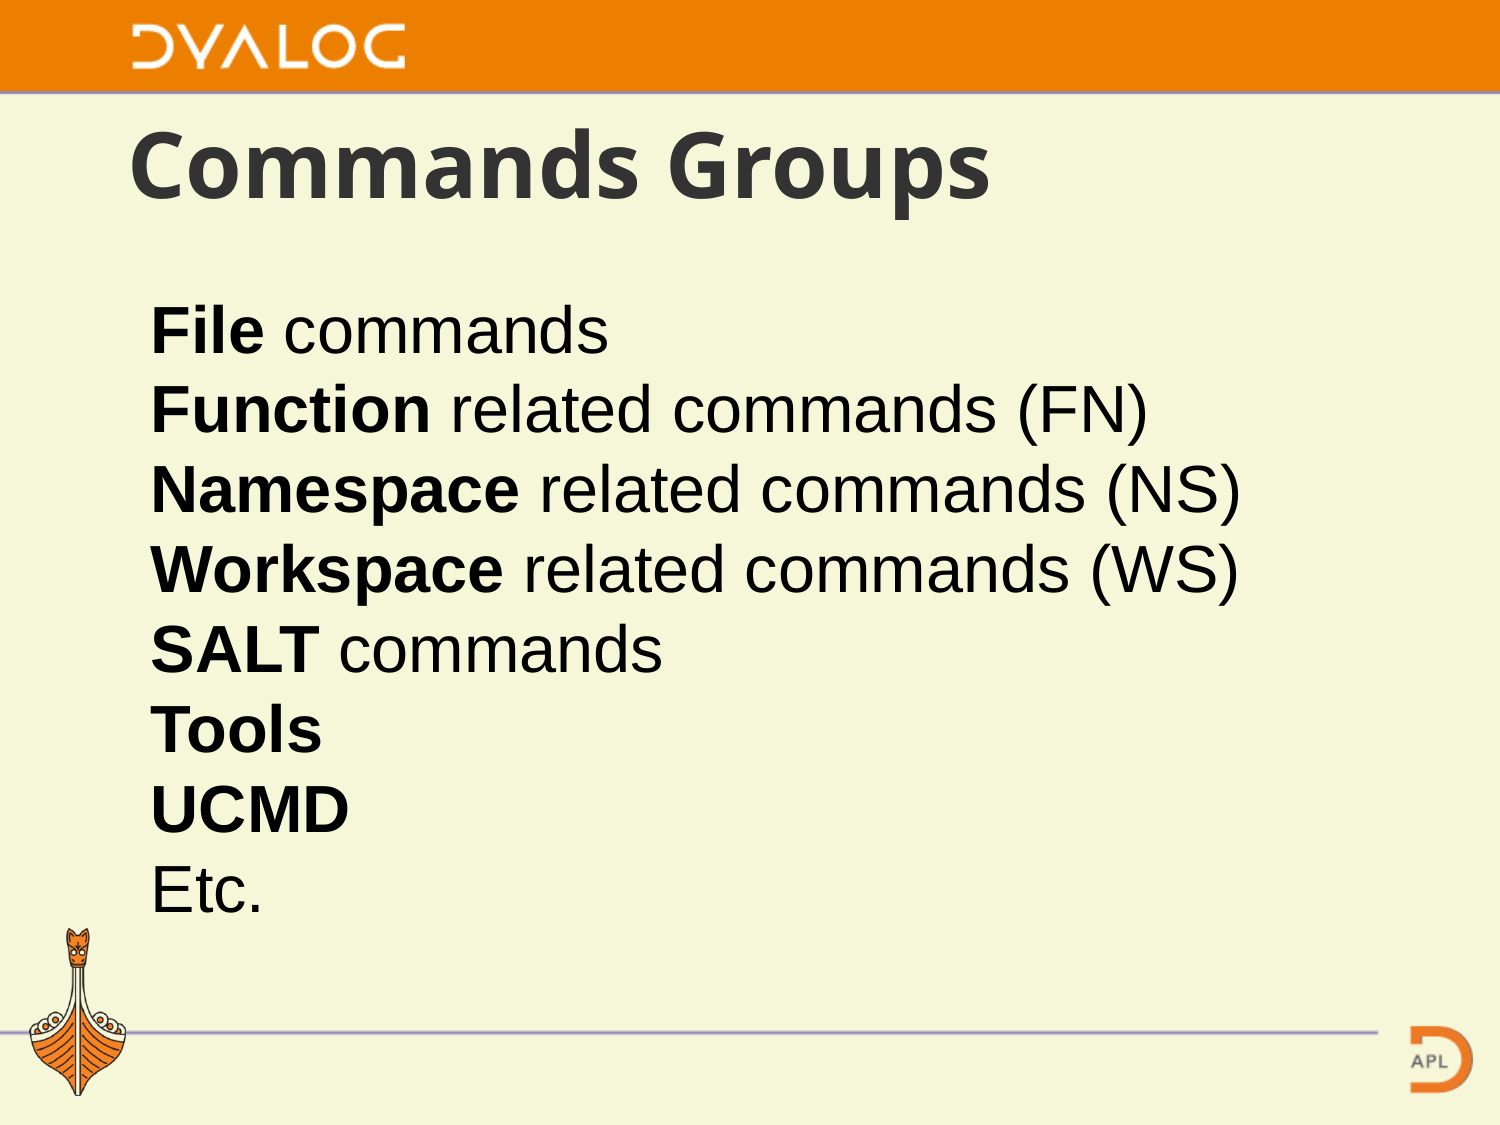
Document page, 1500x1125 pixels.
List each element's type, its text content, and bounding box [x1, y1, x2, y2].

picture [0, 0, 1500, 1125]
subtitle File commands Function related commands (FN) Namespace related commands (NS) Workspace related commands (WS) SALT commands Tools UCMD Etc. [135, 288, 1341, 925]
title Commands Groups [112, 99, 1388, 288]
